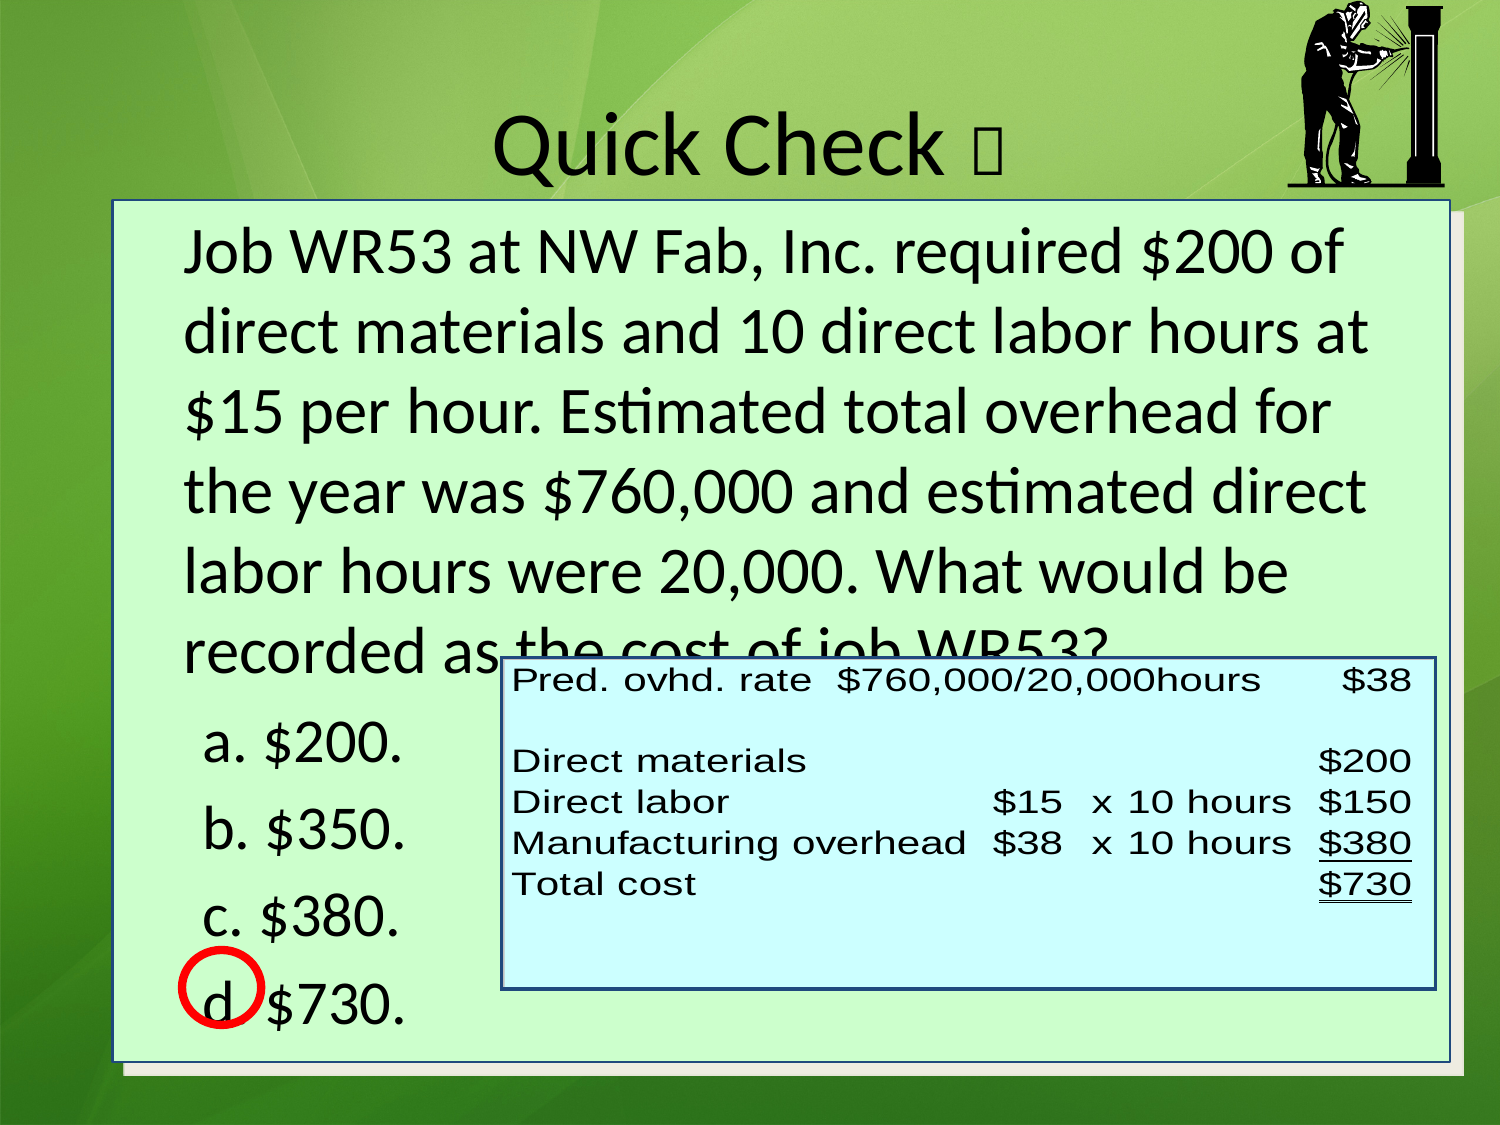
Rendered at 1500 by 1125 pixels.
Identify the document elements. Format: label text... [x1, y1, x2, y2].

title Quick Check  [75, 45, 1425, 233]
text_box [502, 659, 1435, 988]
picture [0, 0, 1500, 1125]
list Job WR53 at NW Fab, Inc. required $200 of direct materials and 10 direct labor hours at $15 per hour. Estimated total overhead for the year was $760,000 and estimated direct labor hours were 20,000. What would be recorded as the cost of job WR53? a. $200. b. $350. c. $380. d. $730. [112, 200, 1450, 1063]
text_box [182, 949, 262, 1025]
